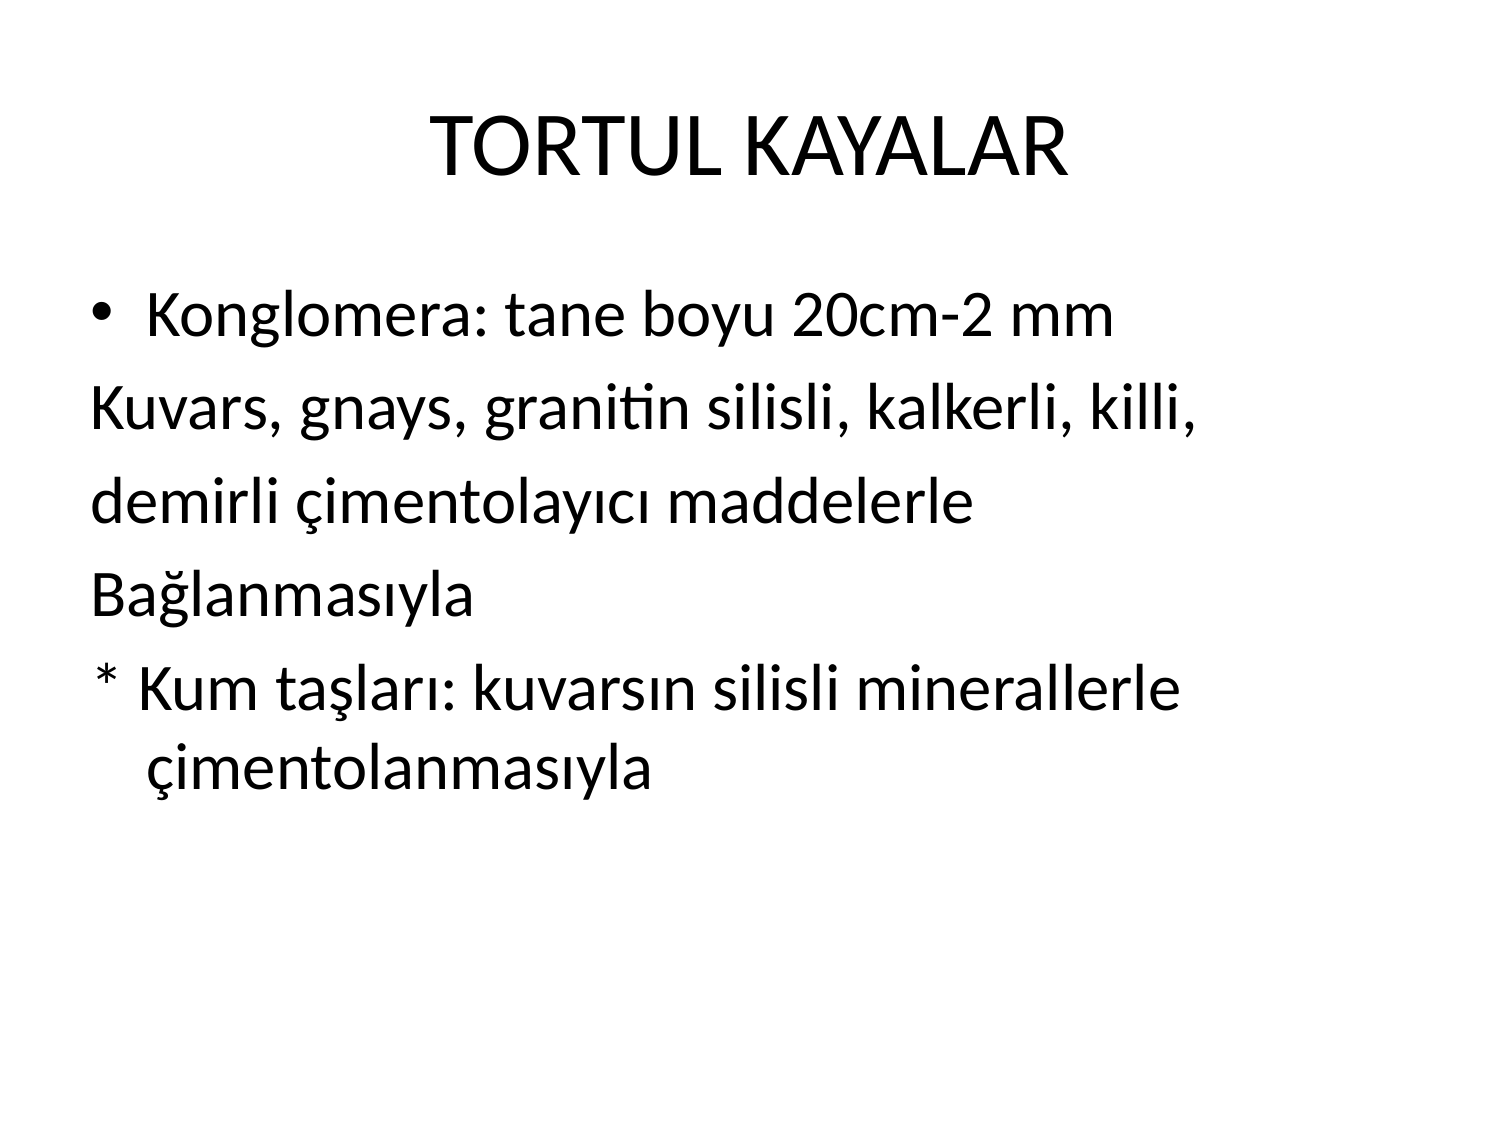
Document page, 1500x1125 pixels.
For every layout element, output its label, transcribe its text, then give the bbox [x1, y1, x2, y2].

list Konglomera: tane boyu 20cm-2 mm Kuvars, gnays, granitin silisli, kalkerli, killi, demirli çimentolayıcı maddelerle Bağlanmasıyla * Kum taşları: kuvarsın silisli minerallerle çimentolanmasıyla [75, 262, 1425, 1005]
title TORTUL KAYALAR [75, 45, 1425, 233]
